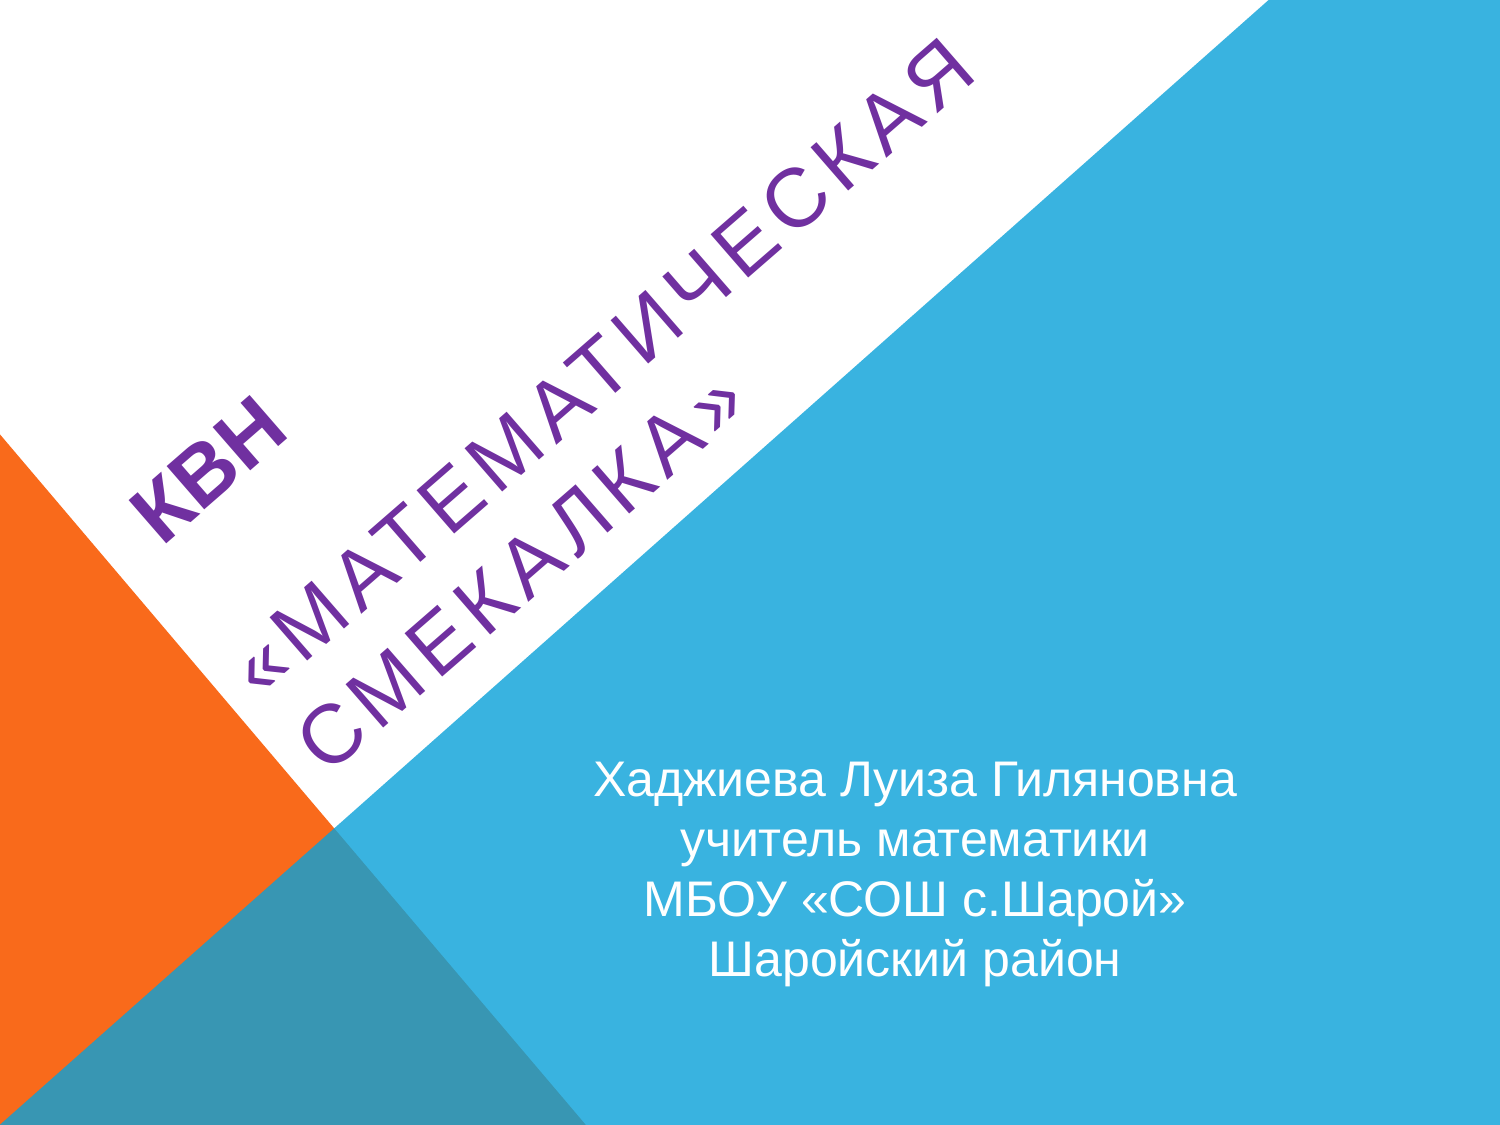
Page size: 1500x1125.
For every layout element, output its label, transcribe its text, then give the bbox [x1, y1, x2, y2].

subtitle «МАТЕМАТИЧЕСКАЯ СМЕКАЛКА» [193, 0, 1034, 695]
title КВН [99, 0, 913, 629]
text_box Хаджиева Луиза Гиляновна учитель математики МБОУ «СОШ с.Шарой» Шаройский район [330, 739, 1500, 995]
